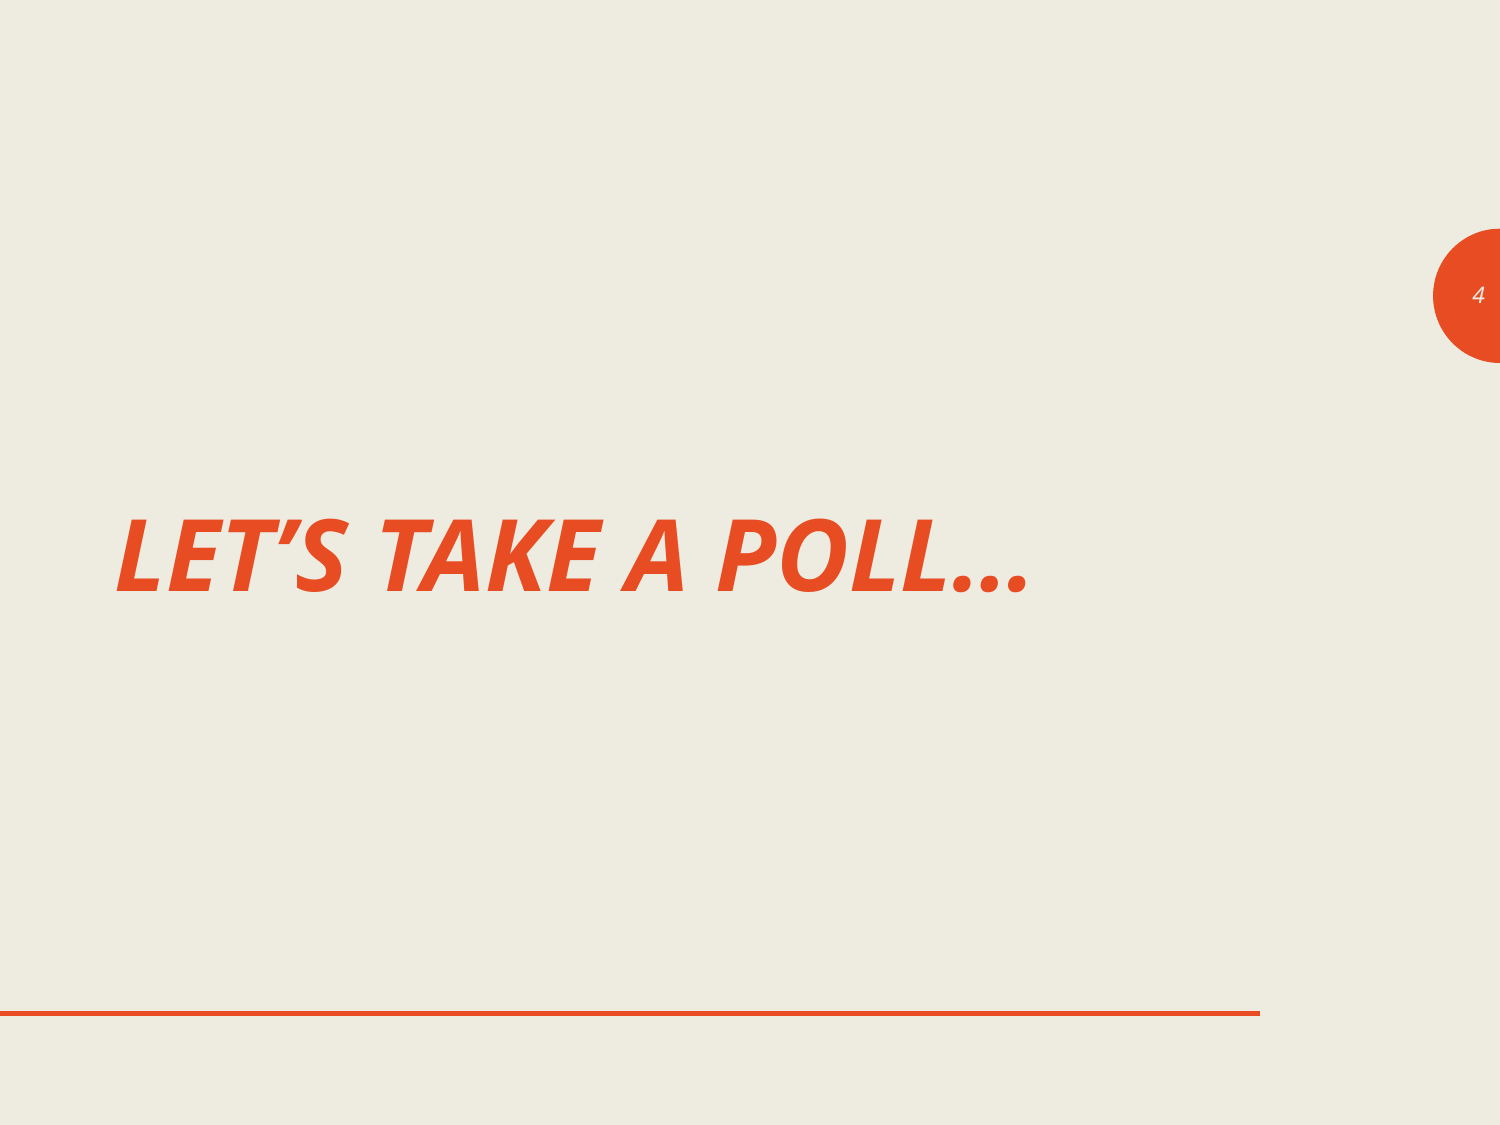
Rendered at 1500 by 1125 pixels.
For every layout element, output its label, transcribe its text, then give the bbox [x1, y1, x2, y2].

title Let’s take a poll… [99, 502, 1375, 623]
slide_number 4 [1433, 265, 1500, 326]
